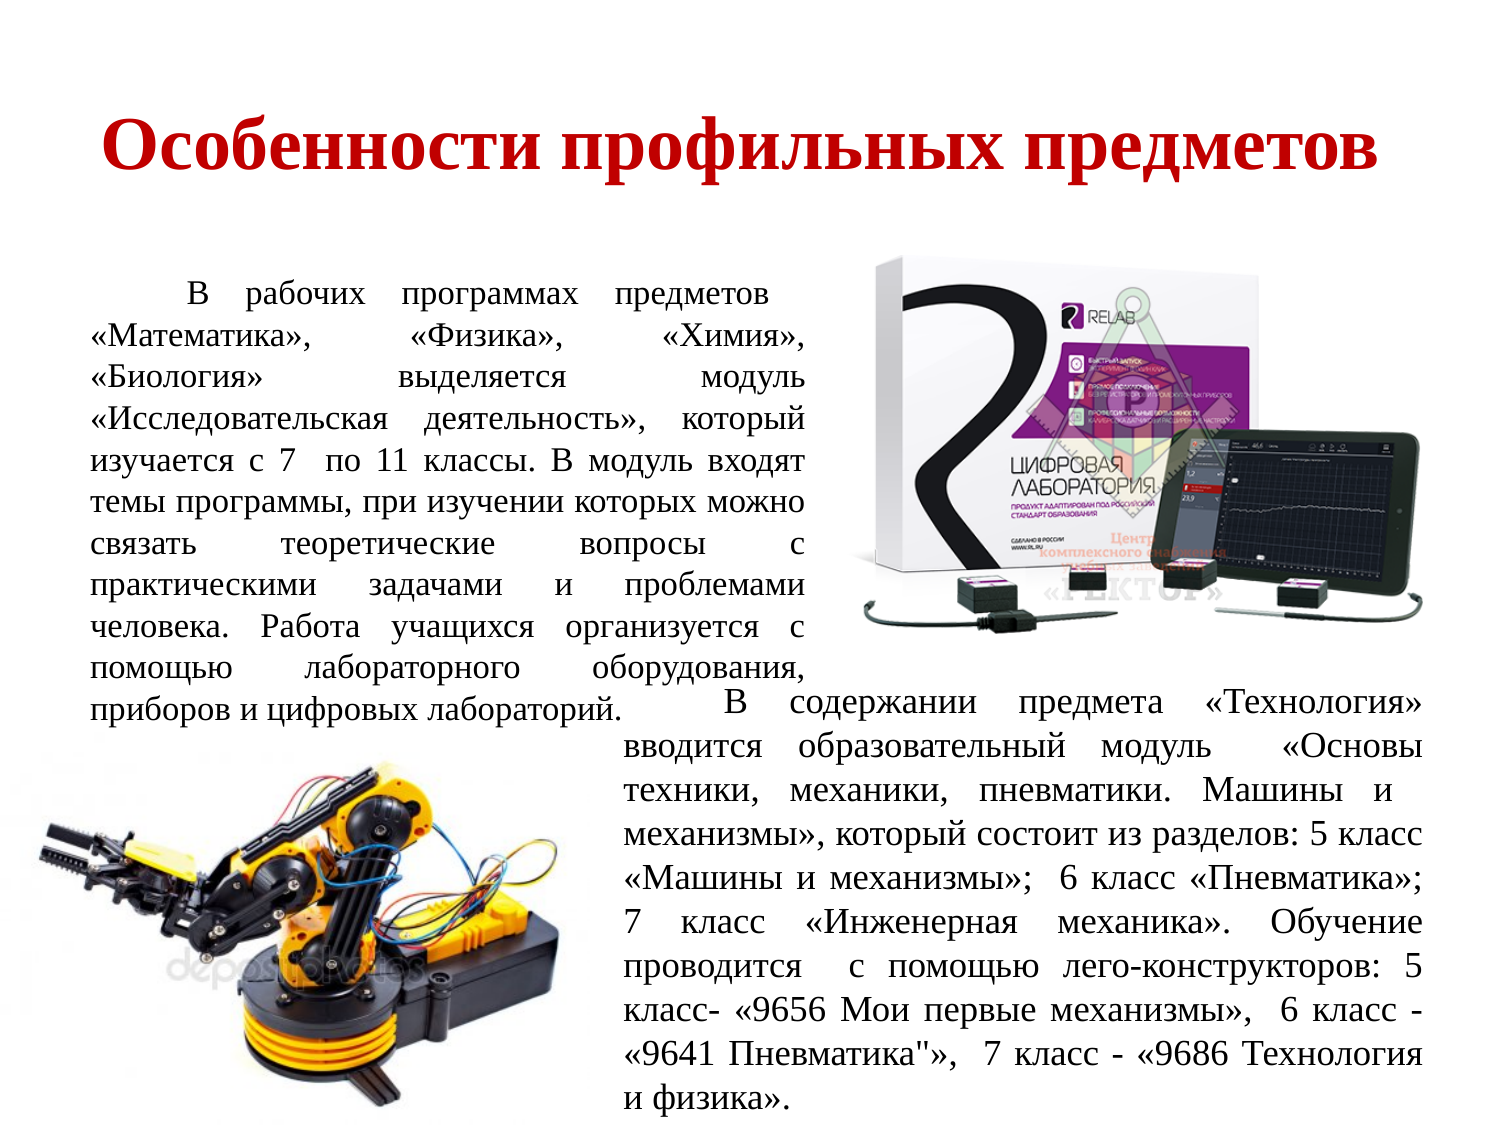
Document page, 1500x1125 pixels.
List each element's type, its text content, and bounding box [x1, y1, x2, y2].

picture [844, 255, 1423, 634]
title Особенности профильных предметов [75, 45, 1425, 233]
text_box В содержании предмета «Технология» вводится образовательный модуль «Основы техники, механики, пневматики. Машины и механизмы», который состоит из разделов: 5 класс «Машины и механизмы»; 6 класс «Пневматика»; 7 класс «Инженерная механика». Обучение проводится с помощью лего-конструкторов: 5 класс- «9656 Мои первые механизмы», 6 класс - «9641 Пневматика"», 7 класс - «9686 Технология и физика». [608, 668, 1439, 1125]
list В рабочих программах предметов «Математика», «Физика», «Химия», «Биология» выделяется модуль «Исследовательская деятельность», который изучается с 7 по 11 классы. В модуль входят темы программы, при изучении которых можно связать теоретические вопросы с практическими задачами и проблемами человека. Работа учащихся организуется с помощью лабораторного оборудования, приборов и цифровых лабораторий. [75, 262, 821, 752]
picture [0, 731, 590, 1125]
